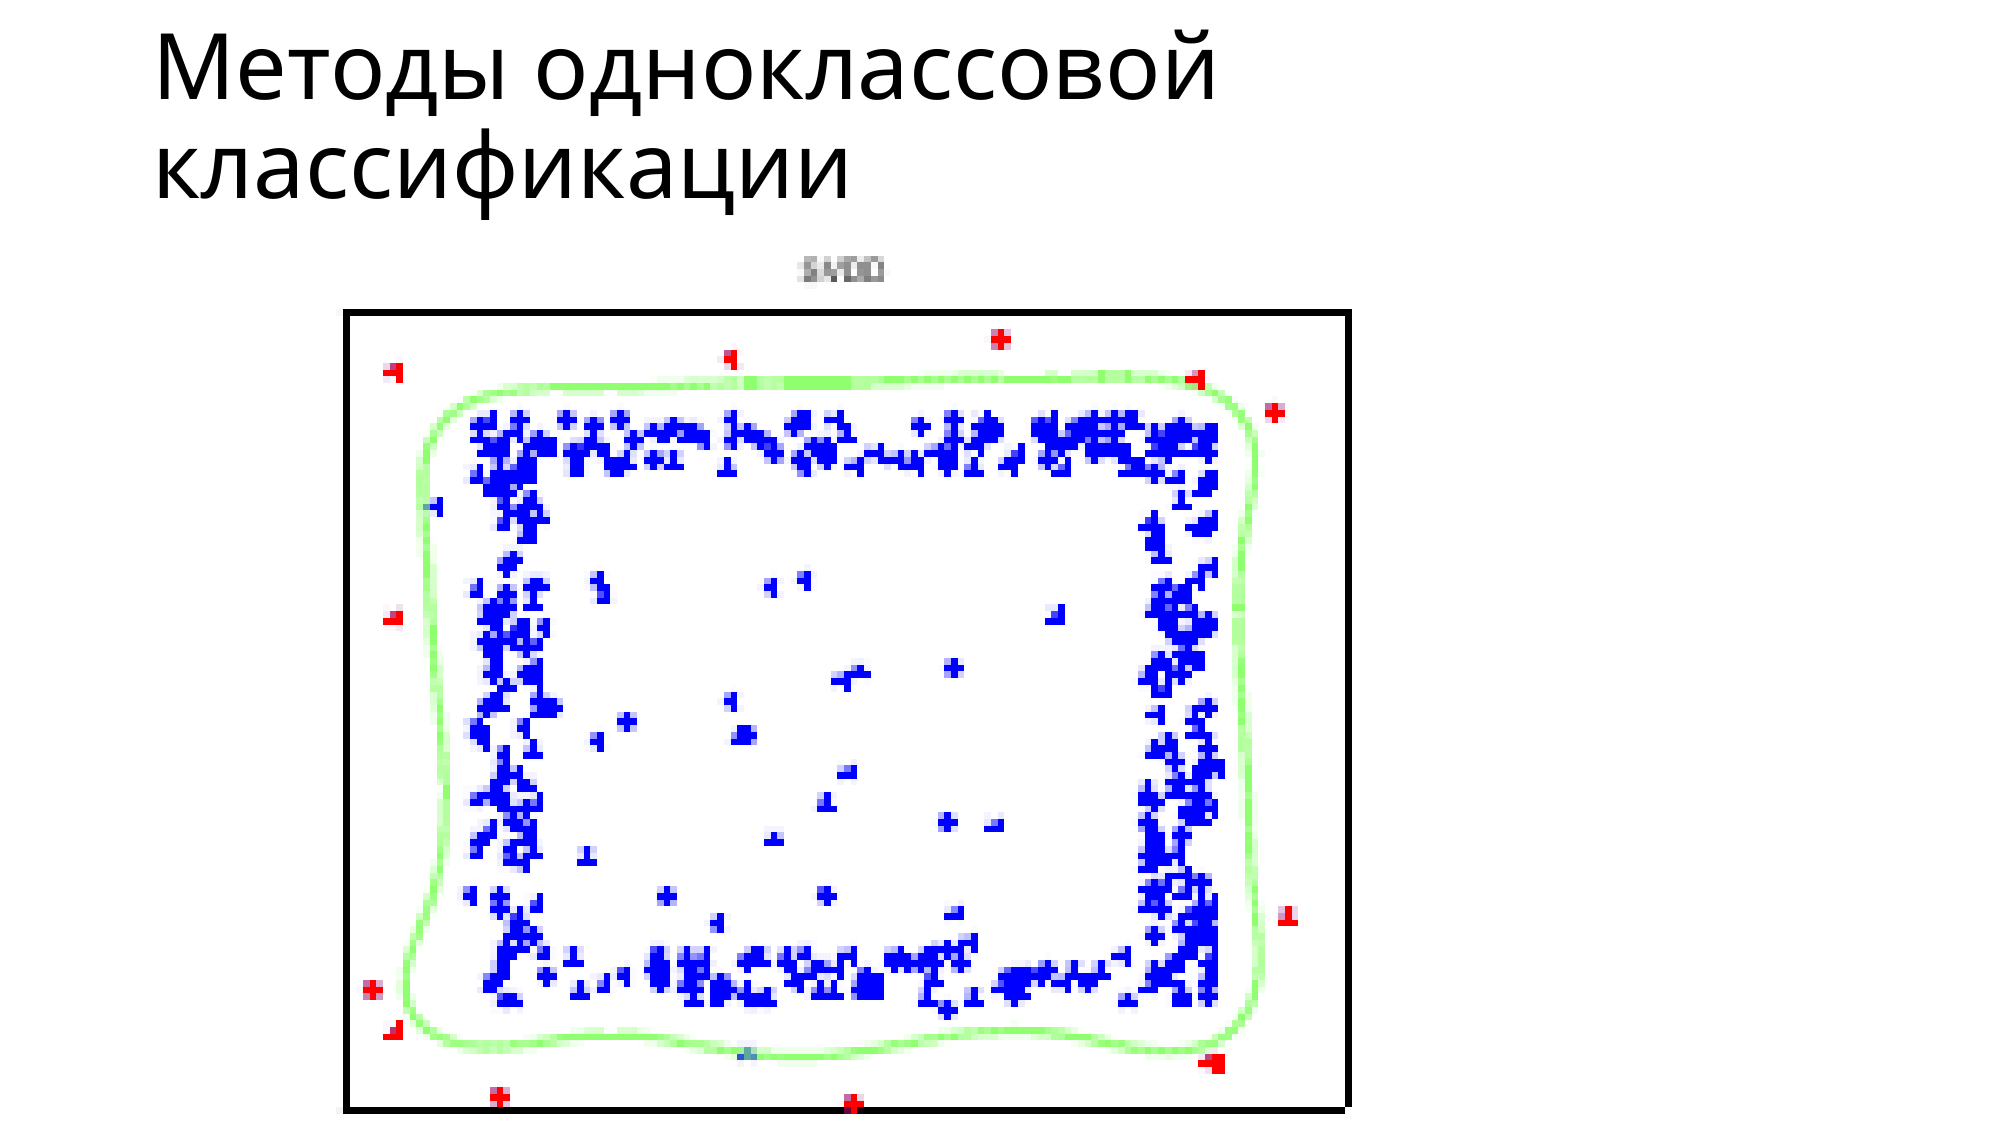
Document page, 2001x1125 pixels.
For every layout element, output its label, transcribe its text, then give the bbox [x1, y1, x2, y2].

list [290, 236, 1446, 1125]
title Методы одноклассовой классификации [137, 59, 1863, 278]
